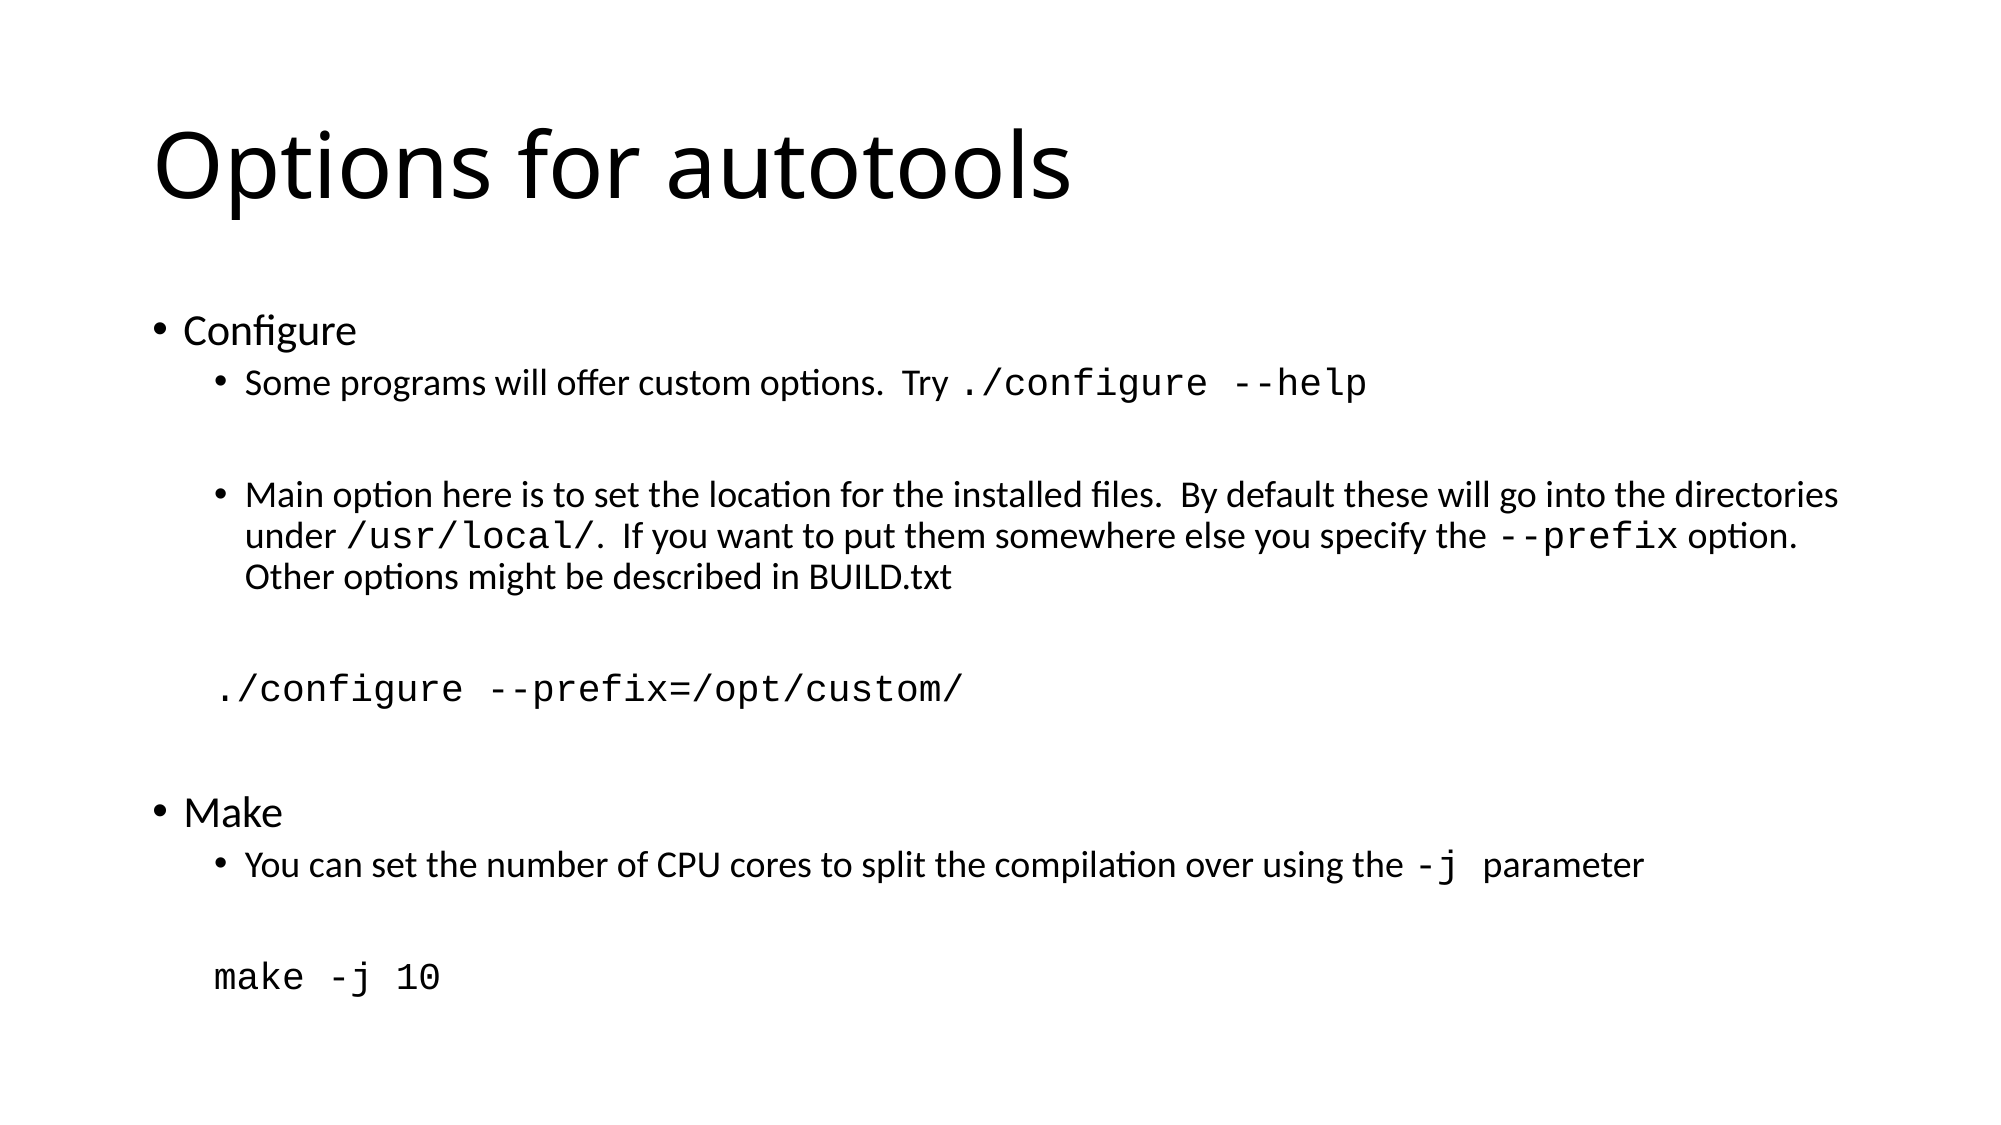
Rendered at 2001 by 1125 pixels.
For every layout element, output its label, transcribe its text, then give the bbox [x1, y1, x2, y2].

list Configure Some programs will offer custom options. Try ./configure --help Main option here is to set the location for the installed files. By default these will go into the directories under /usr/local/. If you want to put them somewhere else you specify the --prefix option. Other options might be described in BUILD.txt ./configure --prefix=/opt/custom/ Make You can set the number of CPU cores to split the compilation over using the -j parameter make -j 10 [137, 299, 1863, 1014]
title Options for autotools [137, 59, 1863, 278]
